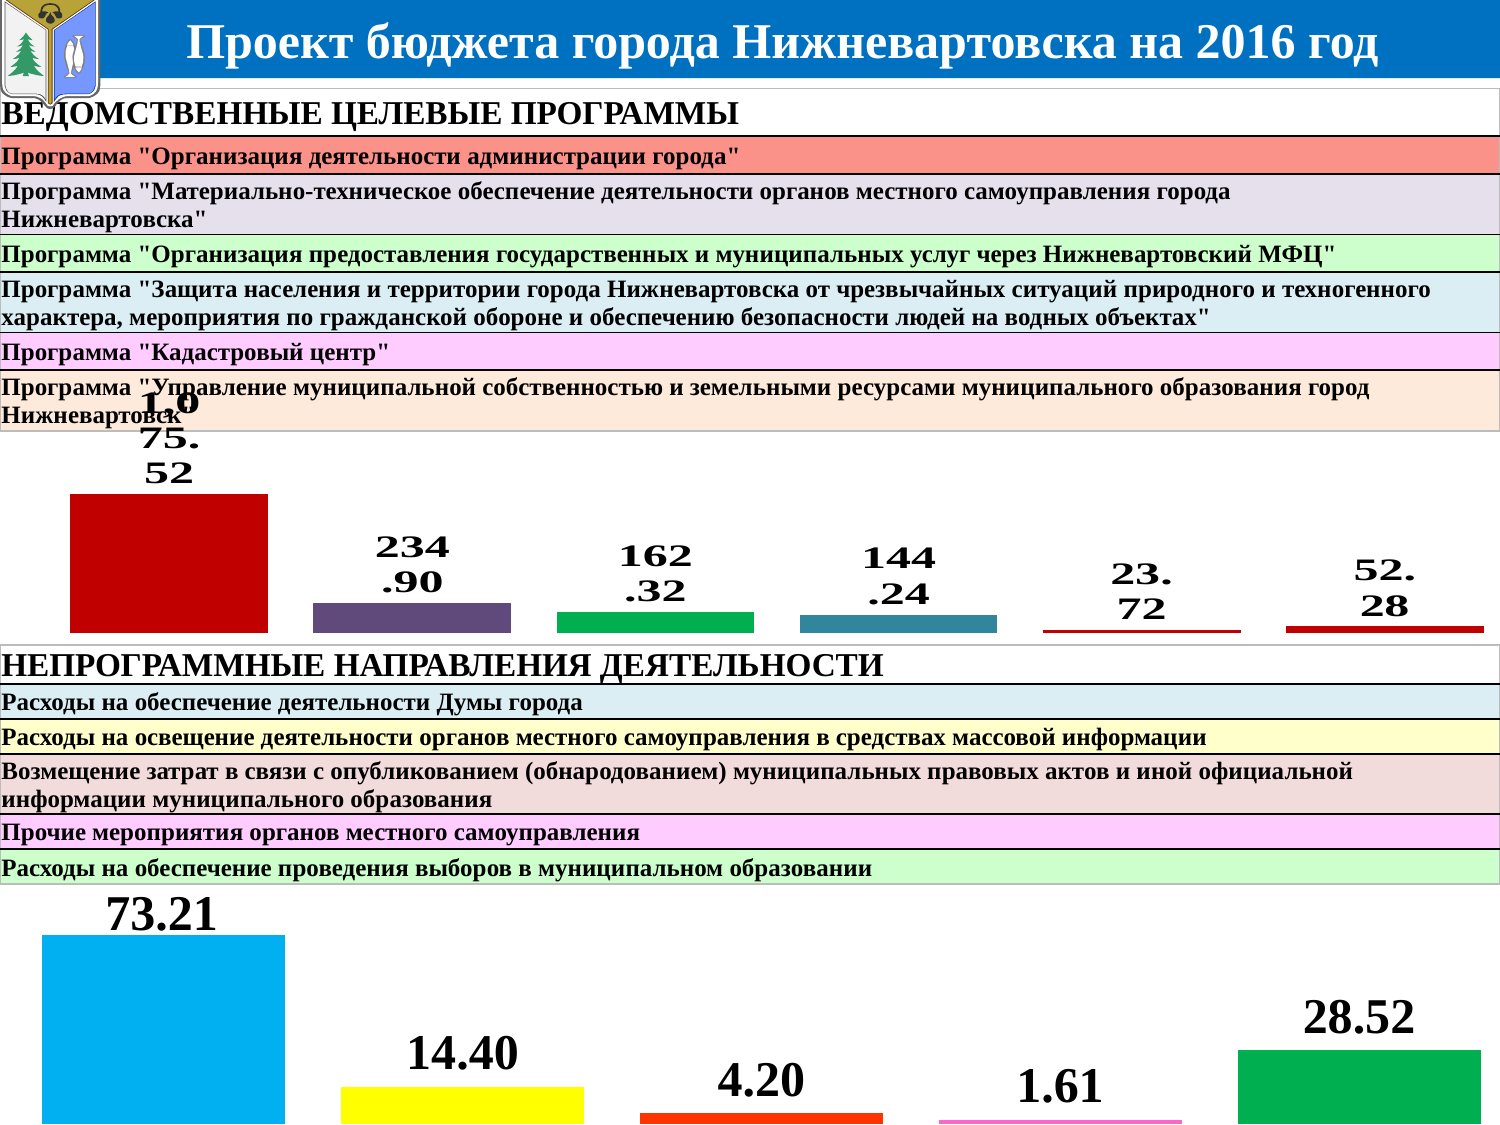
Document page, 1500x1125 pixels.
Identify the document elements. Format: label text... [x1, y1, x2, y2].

table_cell Расходы на обеспечение деятельности Думы города [1, 685, 1499, 718]
chart [0, 767, 1500, 1125]
table_cell Программа "Организация деятельности администрации города" [1, 137, 1499, 173]
table_cell Программа "Организация предоставления государственных и муниципальных услуг через Нижневартовский МФЦ" [1, 235, 1499, 271]
table_cell Возмещение затрат в связи с опубликованием (обнародованием) муниципальных правовых актов и иной официальной информации муниципального образования [1, 755, 1499, 765]
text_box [0, 0, 1500, 110]
chart [0, 385, 1500, 634]
table_cell Программа "Кадастровый центр" [1, 333, 1499, 369]
table_header ВЕДОМСТВЕННЫЕ ЦЕЛЕВЫЕ ПРОГРАММЫ [1, 117, 1499, 135]
table_cell Программа "Защита населения и территории города Нижневартовска от чрезвычайных ситуаций природного и техногенного характера, мероприятия по гражданской обороне и обеспечению безопасности людей на водных объектах" [1, 273, 1499, 332]
table_cell Программа "Материально-техническое обеспечение деятельности органов местного самоуправления города Нижневартовска" [1, 175, 1499, 234]
table_header НЕПРОГРАММНЫЕ НАПРАВЛЕНИЯ ДЕЯТЕЛЬНОСТИ [1, 646, 1499, 683]
table_cell Расходы на освещение деятельности органов местного самоуправления в средствах массовой информации [1, 720, 1499, 753]
table_cell Программа "Управление муниципальной собственностью и земельными ресурсами муниципального образования город Нижневартовск" [1, 371, 1499, 383]
